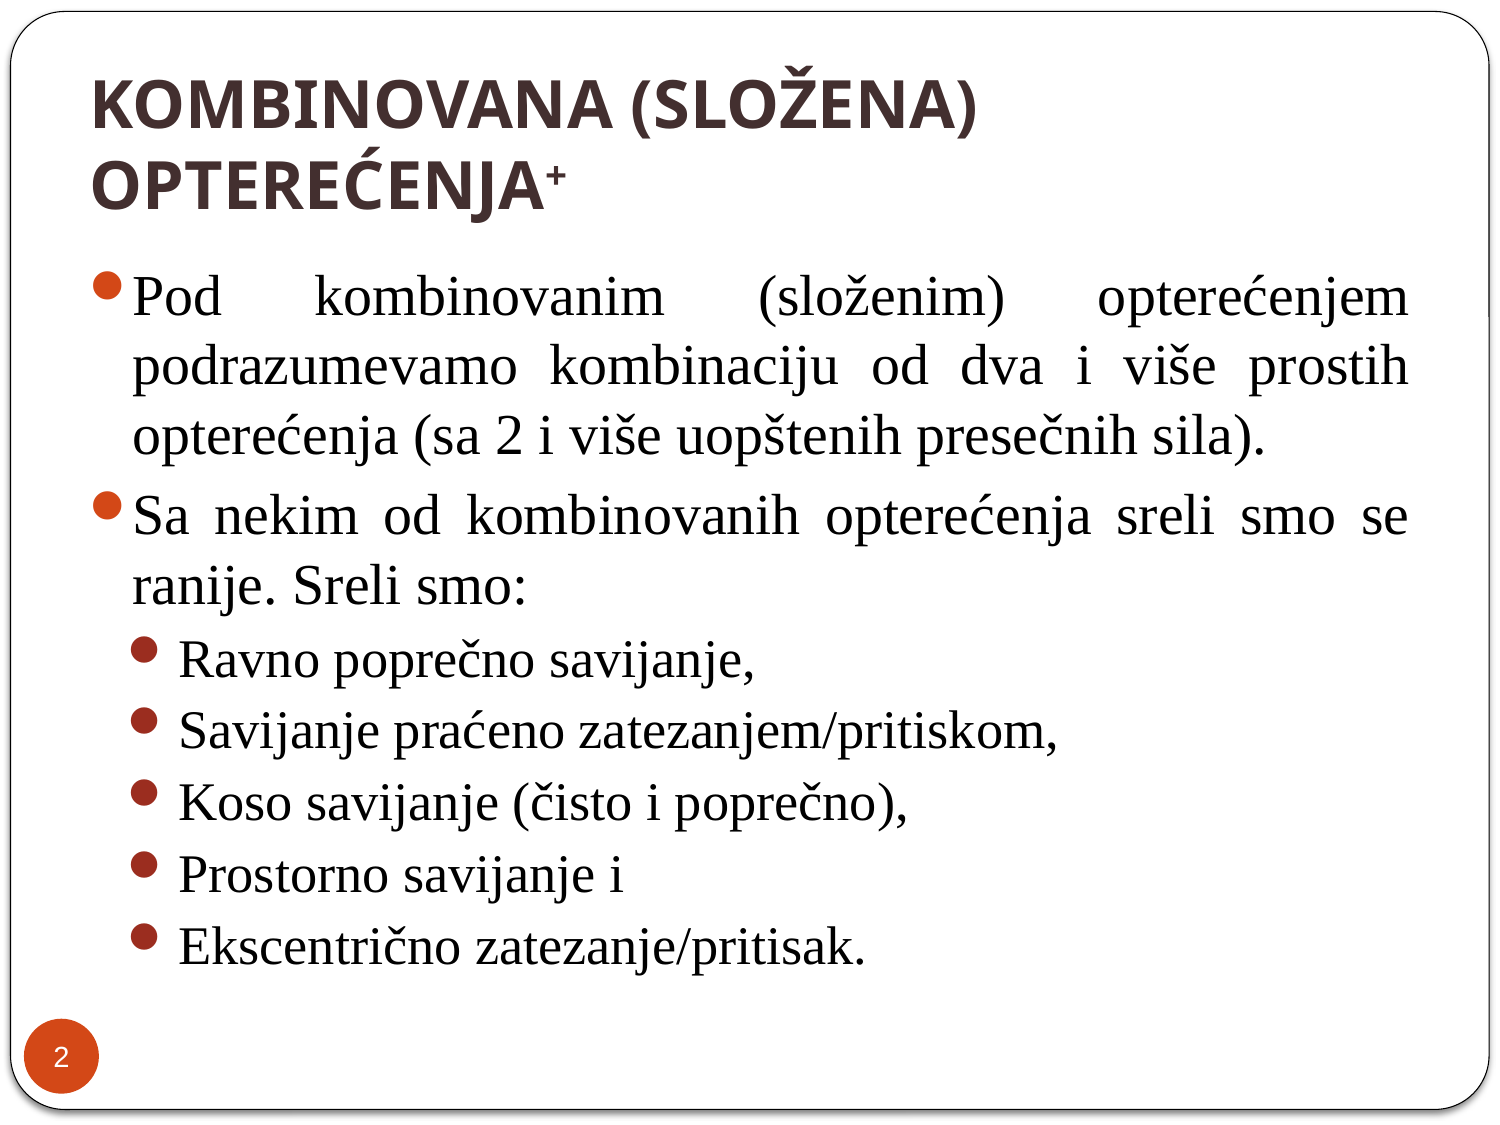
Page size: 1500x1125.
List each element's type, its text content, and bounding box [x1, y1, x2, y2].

slide_number 2 [23, 1018, 99, 1094]
title KOMBINOVANA (SLOŽENA) OPTEREĆENJA+ [75, 45, 1425, 238]
list Pod kombinovanim (složenim) opterećenjem podrazumevamo kombinaciju od dva i više prostih opterećenja (sa 2 i više uopštenih presečnih sila). Sa nekim od kombinovanih opterećenja sreli smo se ranije. Sreli smo: Ravno poprečno savijanje, Savijanje praćeno zatezanjem/pritiskom, Koso savijanje (čisto i poprečno), Prostorno savijanje i Ekscentrično zatezanje/pritisak. [75, 249, 1425, 990]
